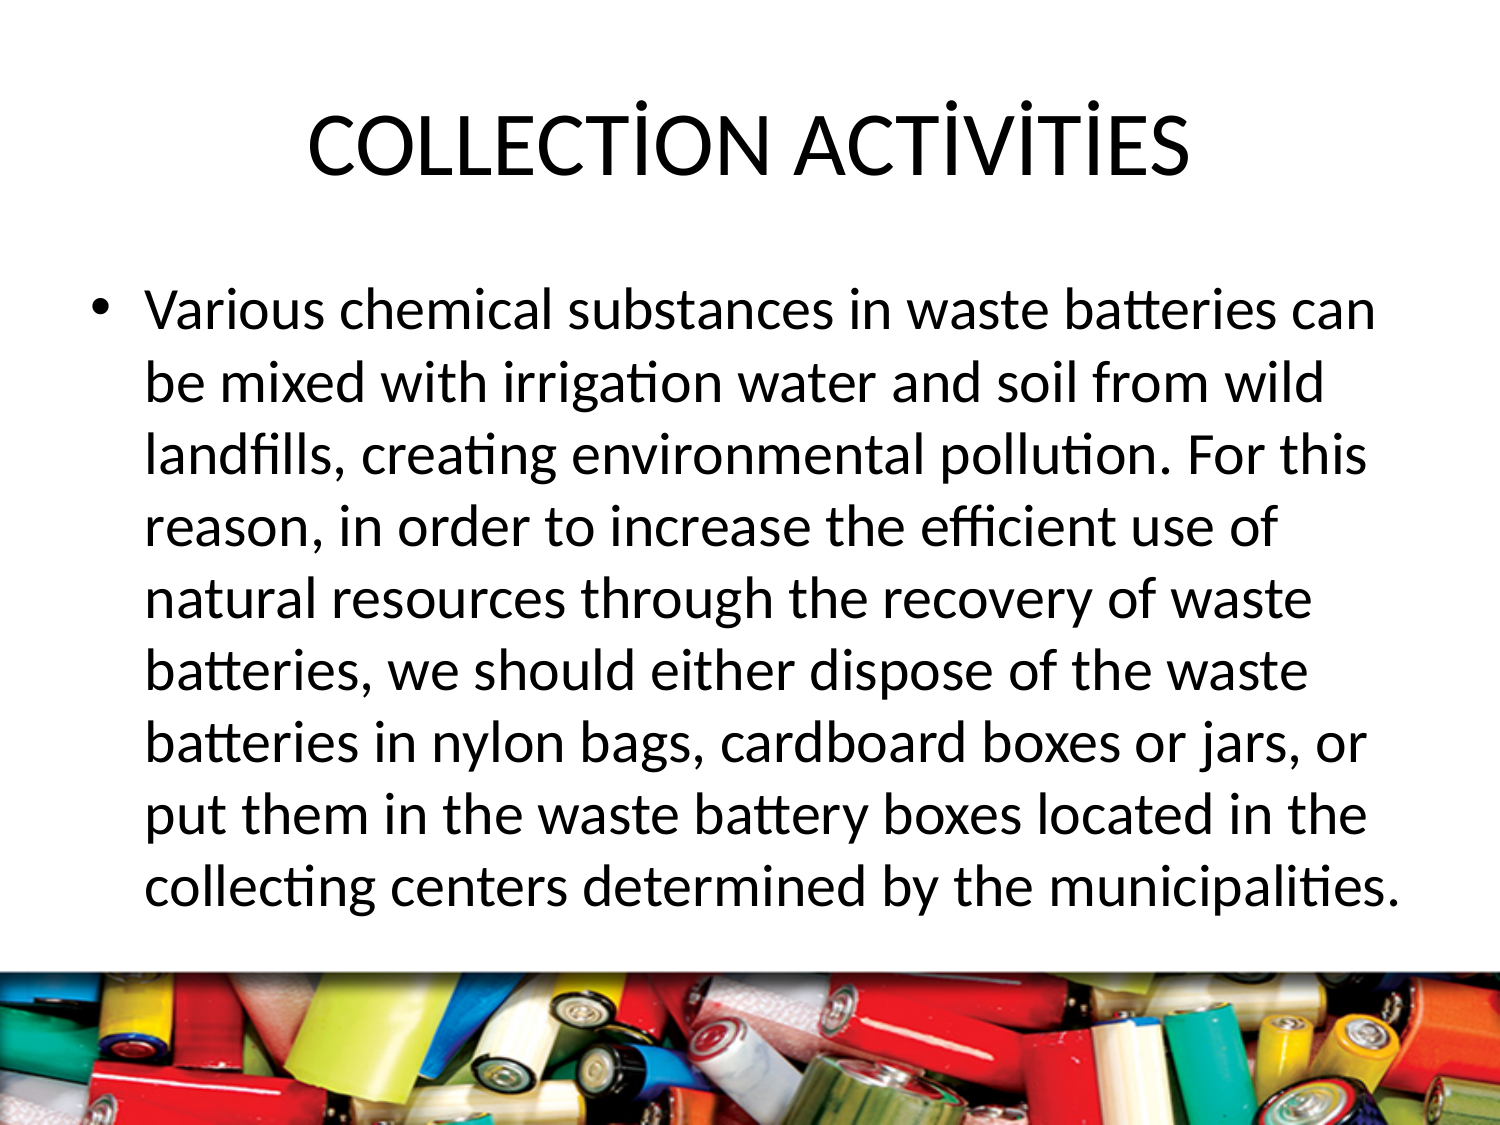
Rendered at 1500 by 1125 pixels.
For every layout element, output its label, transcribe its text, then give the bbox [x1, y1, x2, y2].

list Various chemical substances in waste batteries can be mixed with irrigation water and soil from wild landfills, creating environmental pollution. For this reason, in order to increase the efficient use of natural resources through the recovery of waste batteries, we should either dispose of the waste batteries in nylon bags, cardboard boxes or jars, or put them in the waste battery boxes located in the collecting centers determined by the municipalities. . [75, 262, 1425, 968]
title COLLECTİON ACTİVİTİES [75, 45, 1425, 233]
picture [0, 969, 1500, 1125]
